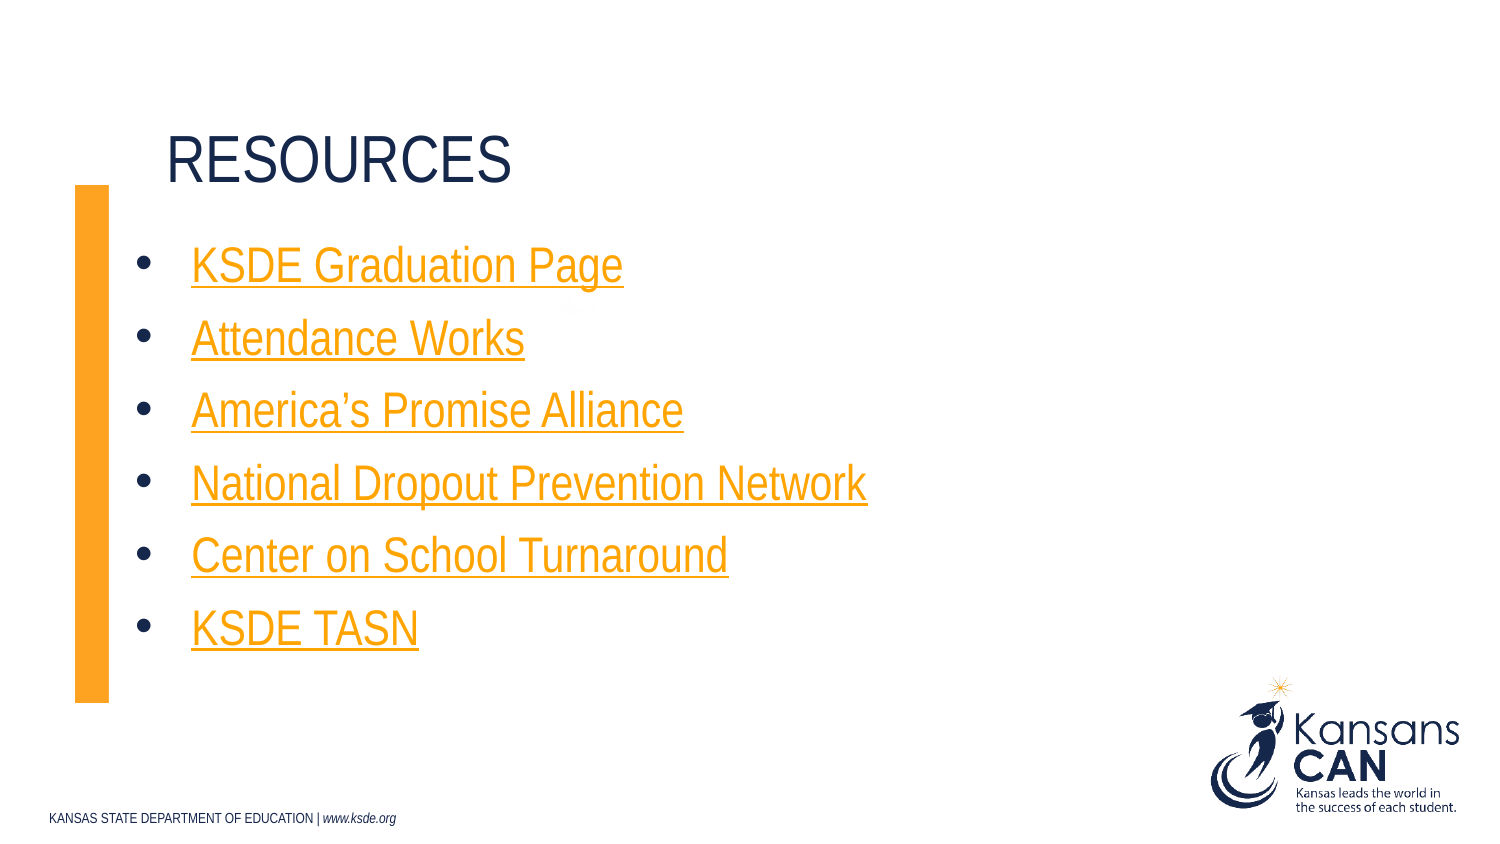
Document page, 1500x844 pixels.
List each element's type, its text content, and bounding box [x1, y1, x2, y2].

list KSDE Graduation Page Attendance Works America’s Promise Alliance National Dropout Prevention Network Center on School Turnaround KSDE TASN [75, 185, 1320, 703]
title Resources [106, 99, 1352, 196]
picture [1208, 671, 1463, 822]
